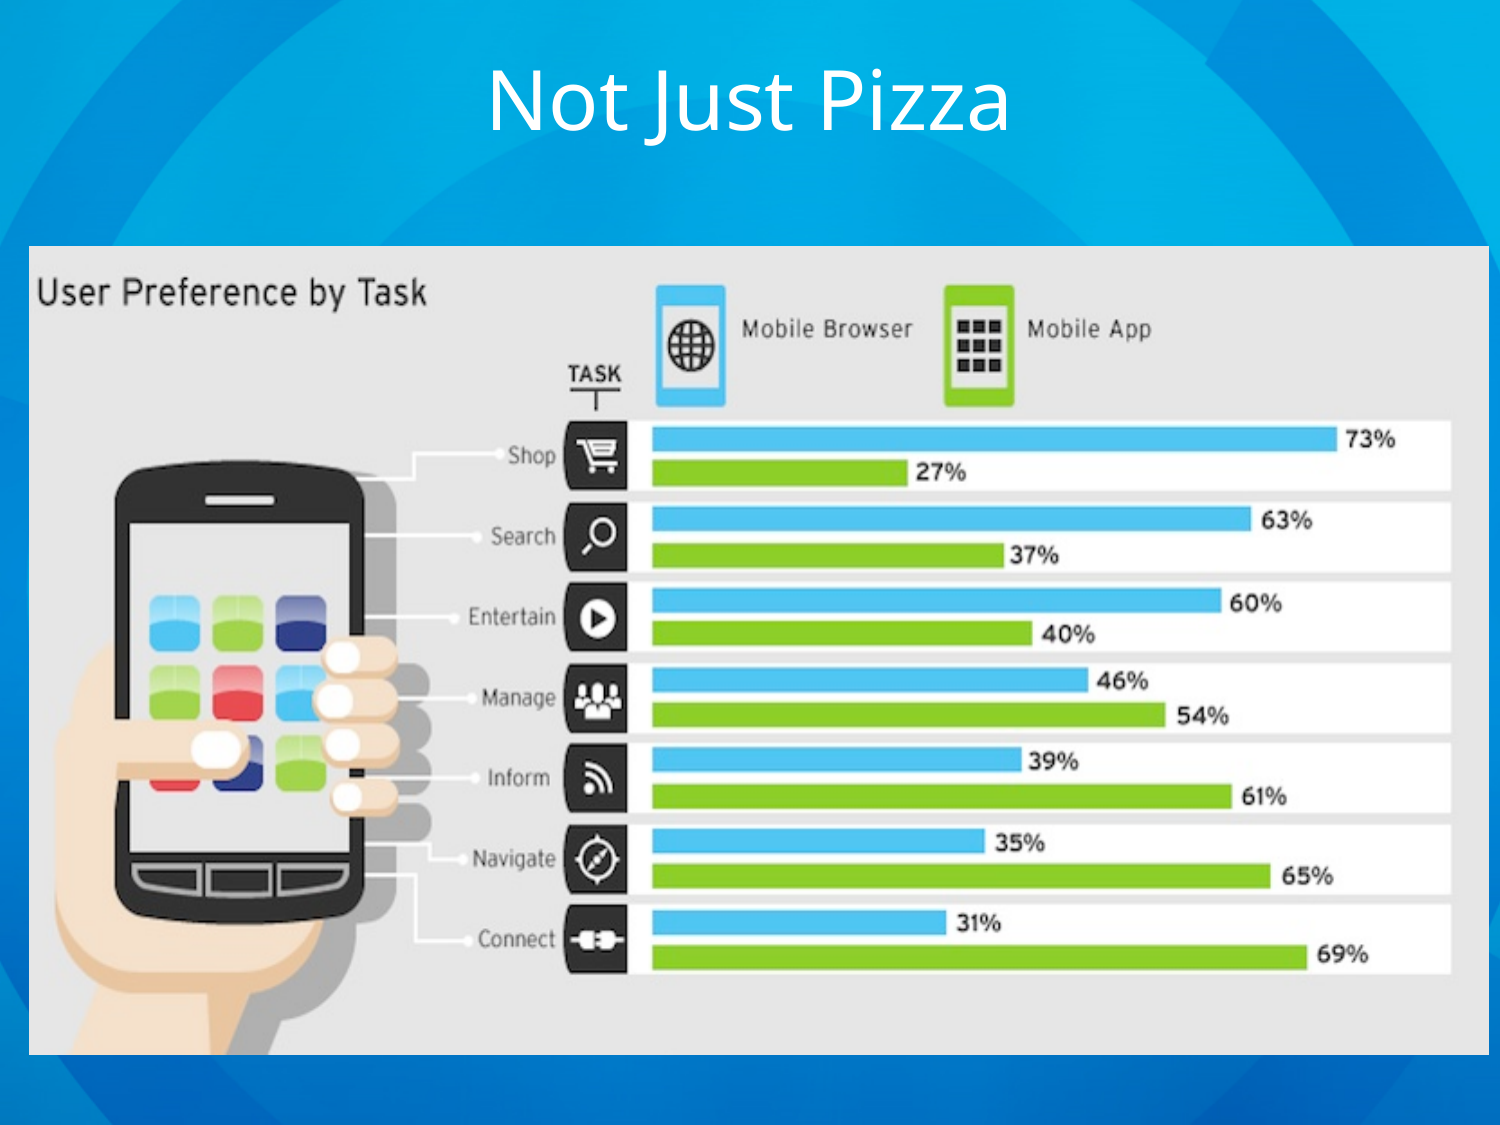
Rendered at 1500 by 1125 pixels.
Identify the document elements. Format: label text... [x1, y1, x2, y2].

title Not Just Pizza [75, 3, 1425, 192]
picture [0, 192, 1500, 1125]
